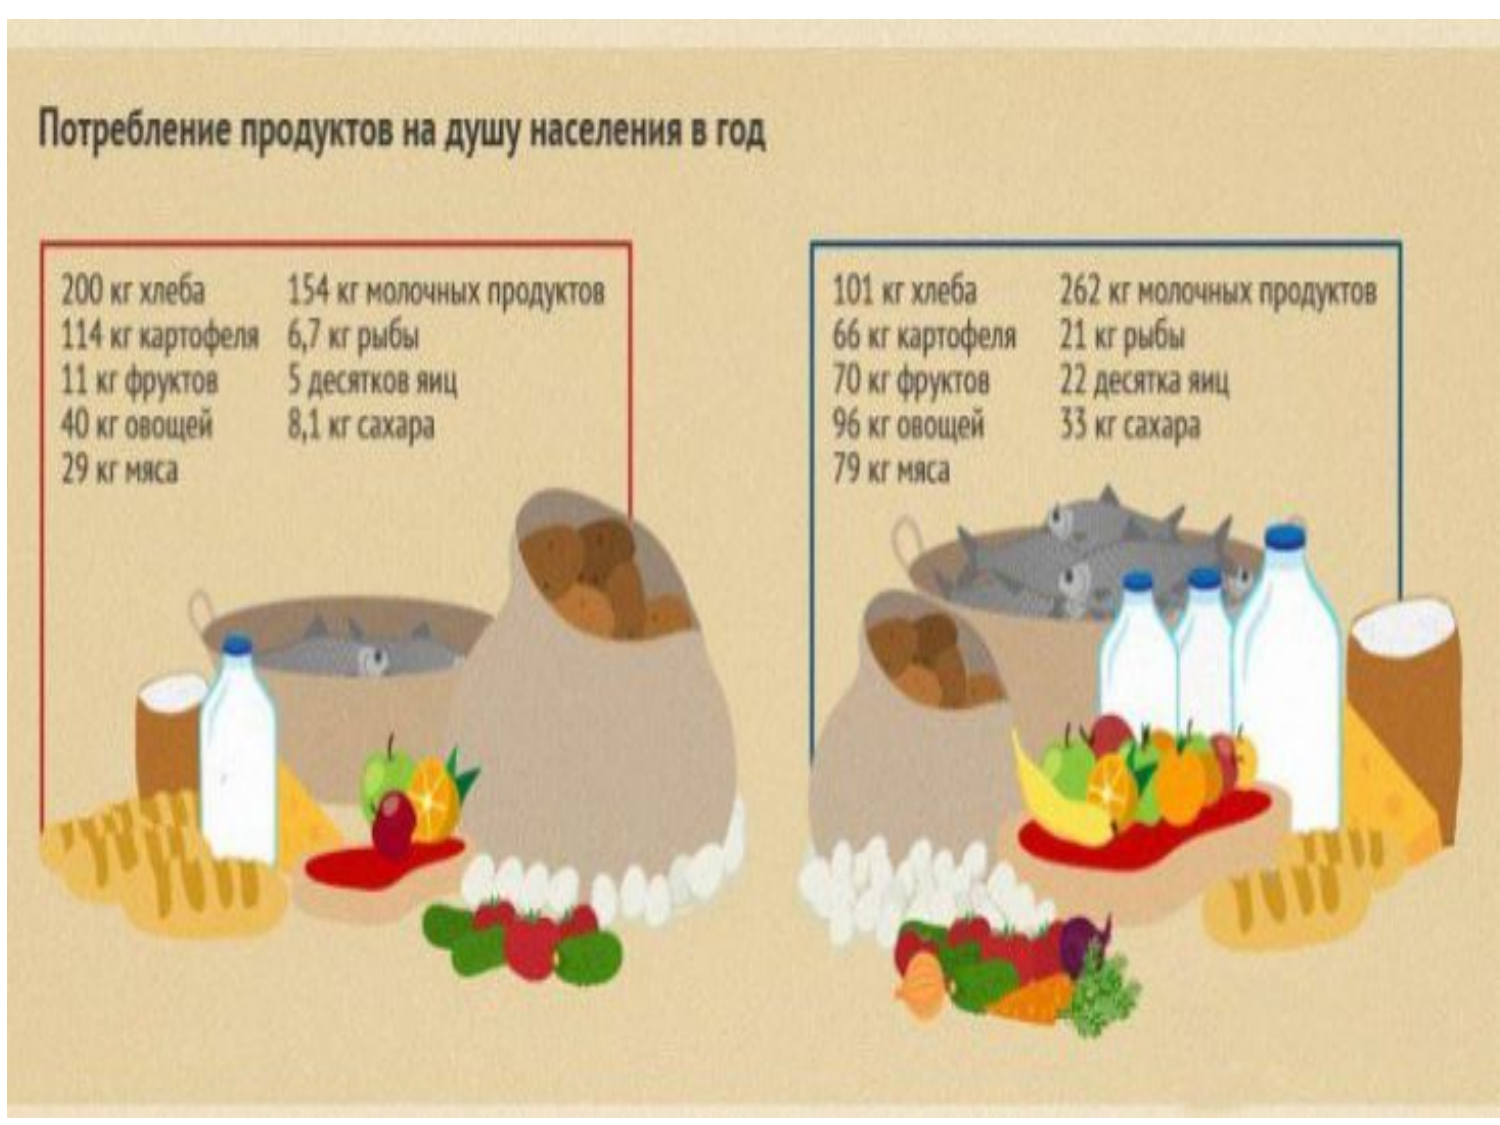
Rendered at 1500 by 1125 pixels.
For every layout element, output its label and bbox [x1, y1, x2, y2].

list [6, 18, 1500, 1118]
